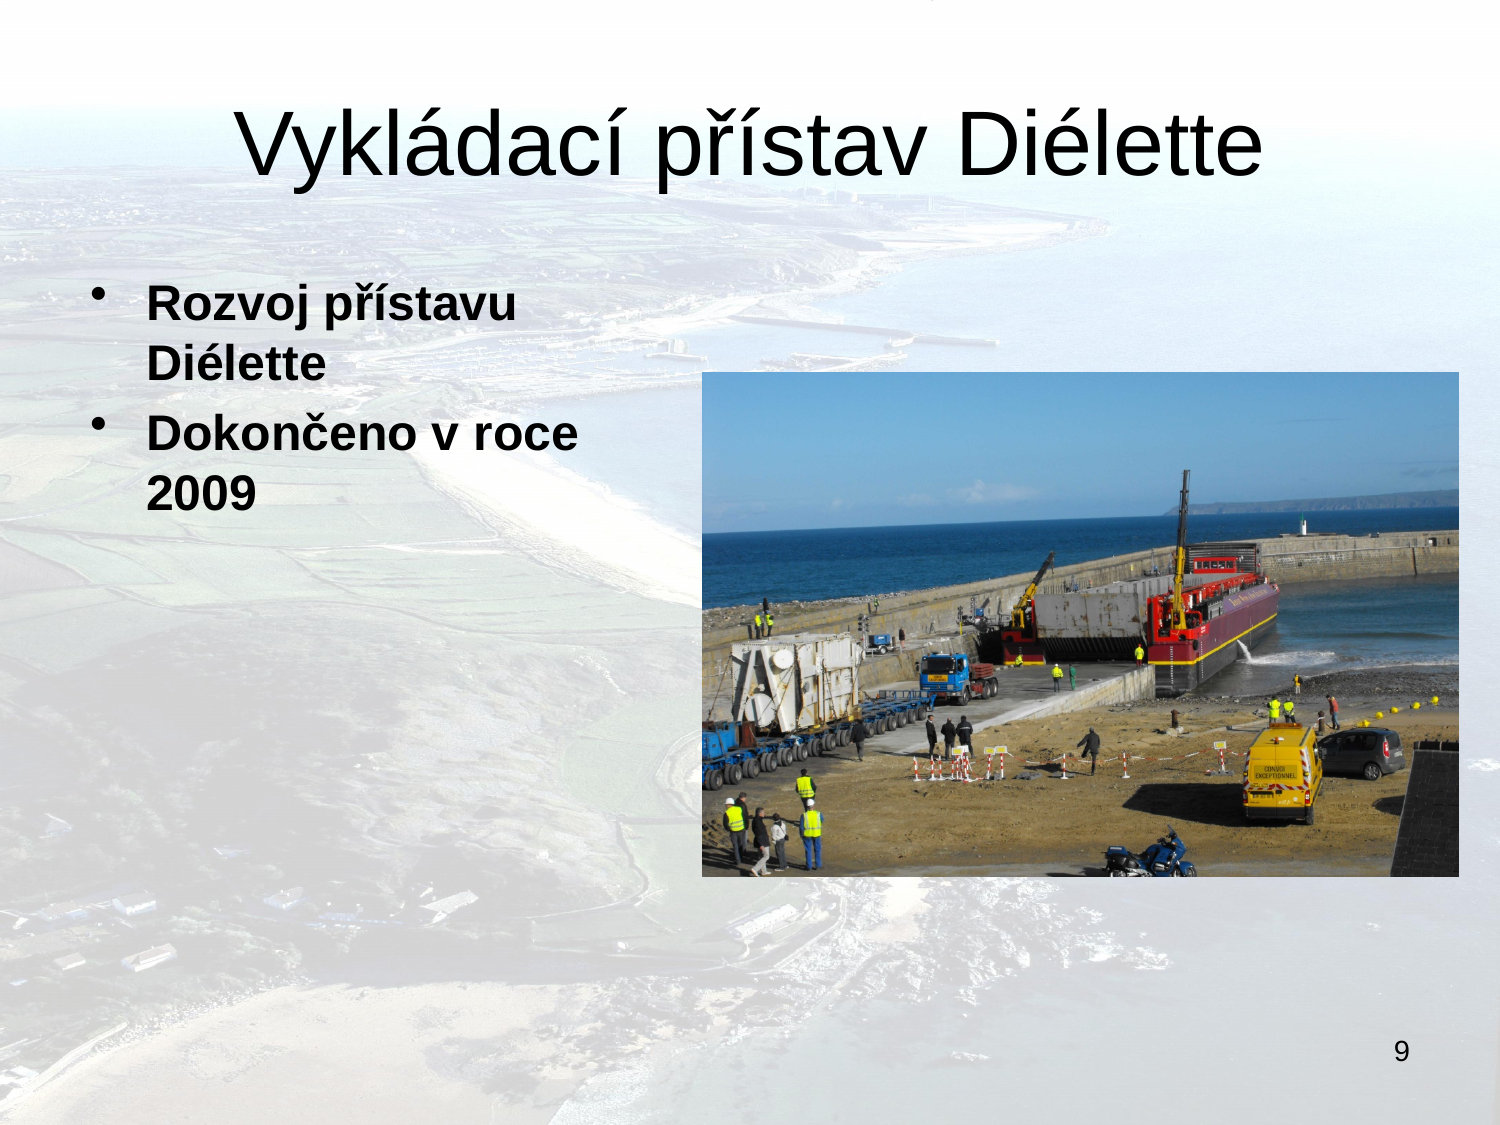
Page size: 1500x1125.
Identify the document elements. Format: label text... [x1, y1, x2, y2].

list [702, 372, 1460, 878]
slide_number 9 [1074, 1024, 1426, 1103]
title Vykládací přístav Diélette [74, 44, 1282, 233]
list Rozvoj přístavu Diélette Dokončeno v roce 2009 [74, 262, 703, 1006]
picture [0, 0, 1500, 1125]
